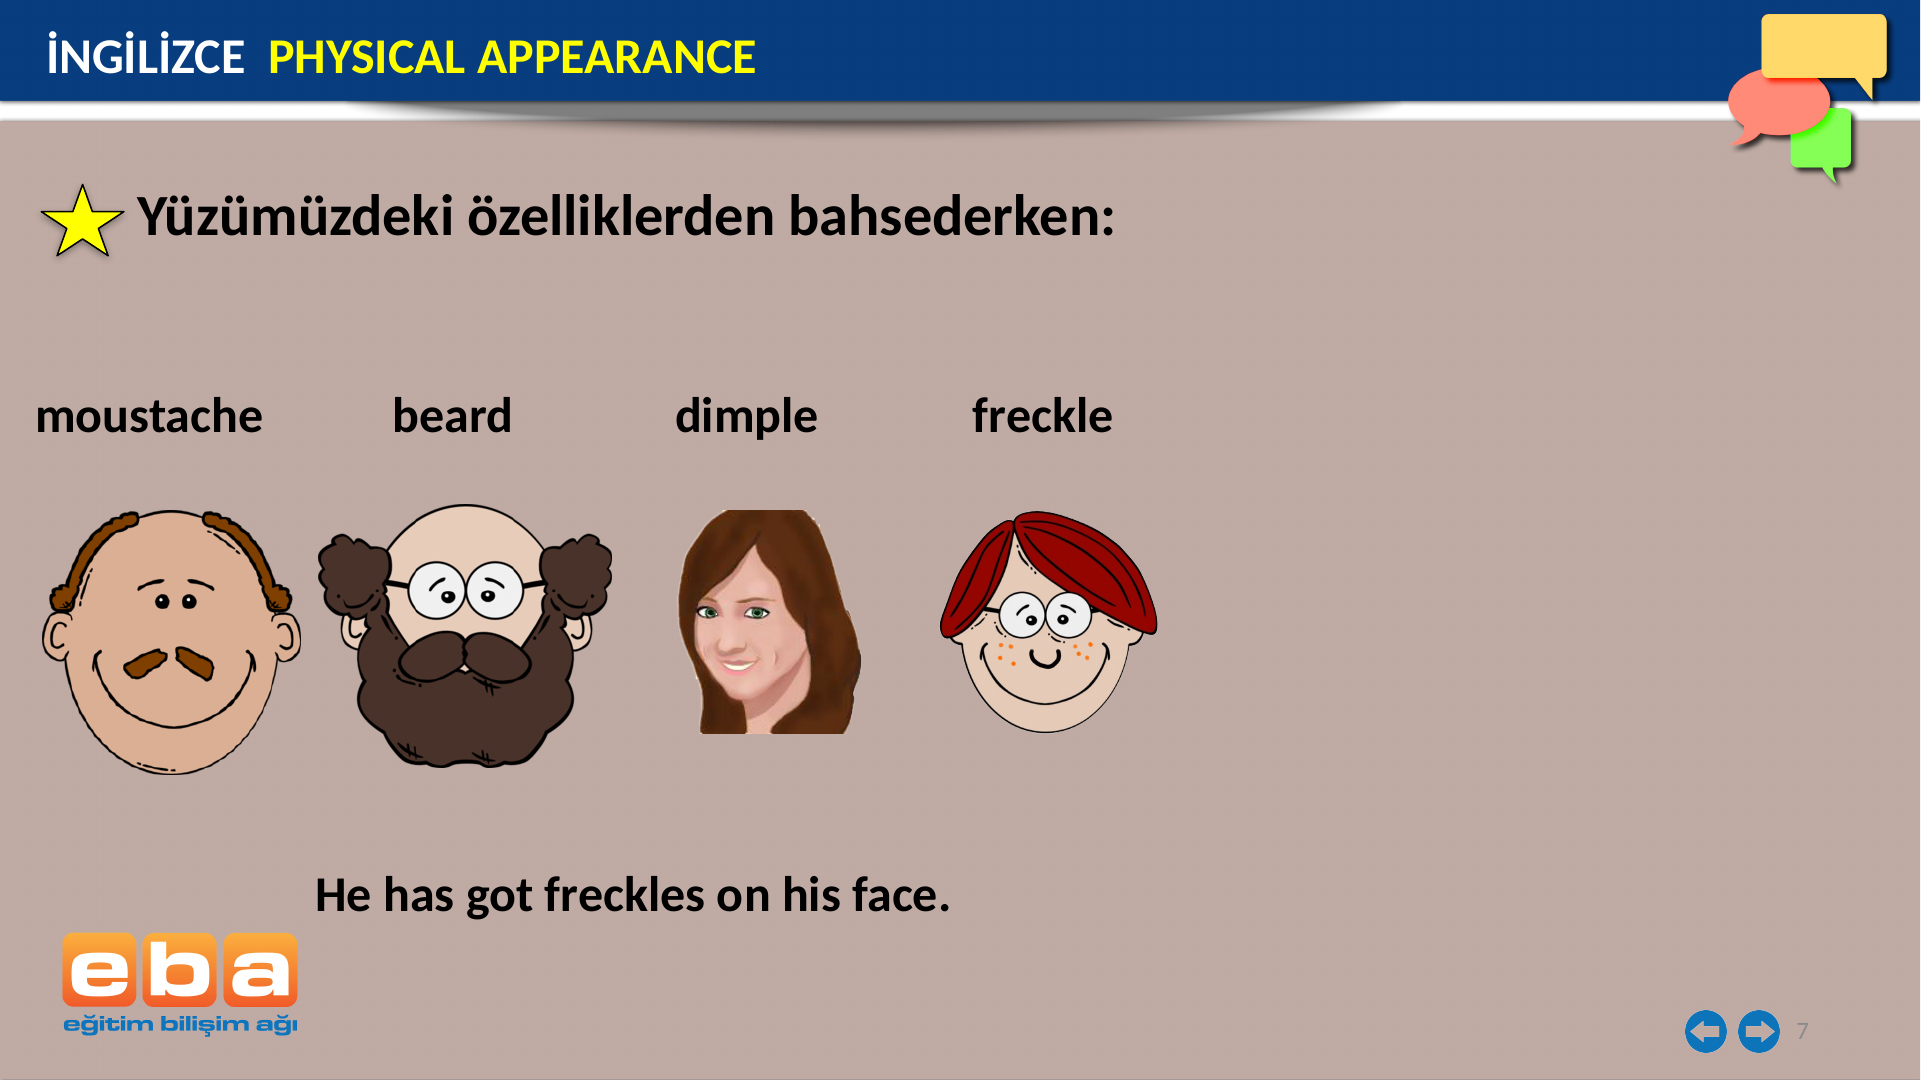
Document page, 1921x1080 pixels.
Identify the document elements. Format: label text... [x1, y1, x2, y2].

text_box freckle [957, 375, 1146, 451]
text_box [40, 183, 125, 257]
text_box beard [378, 375, 580, 451]
text_box İNGİLİZCE PHYSICAL APPEARANCE [31, 16, 1129, 91]
text_box dimple [660, 375, 849, 451]
text_box He has got freckles on his face. [300, 854, 1044, 989]
text_box moustache [20, 375, 378, 451]
picture [0, 0, 1921, 1080]
text_box Yüzümüzdeki özelliklerden bahsederken: [122, 169, 1307, 255]
slide_number 7 [1376, 1000, 1824, 1059]
